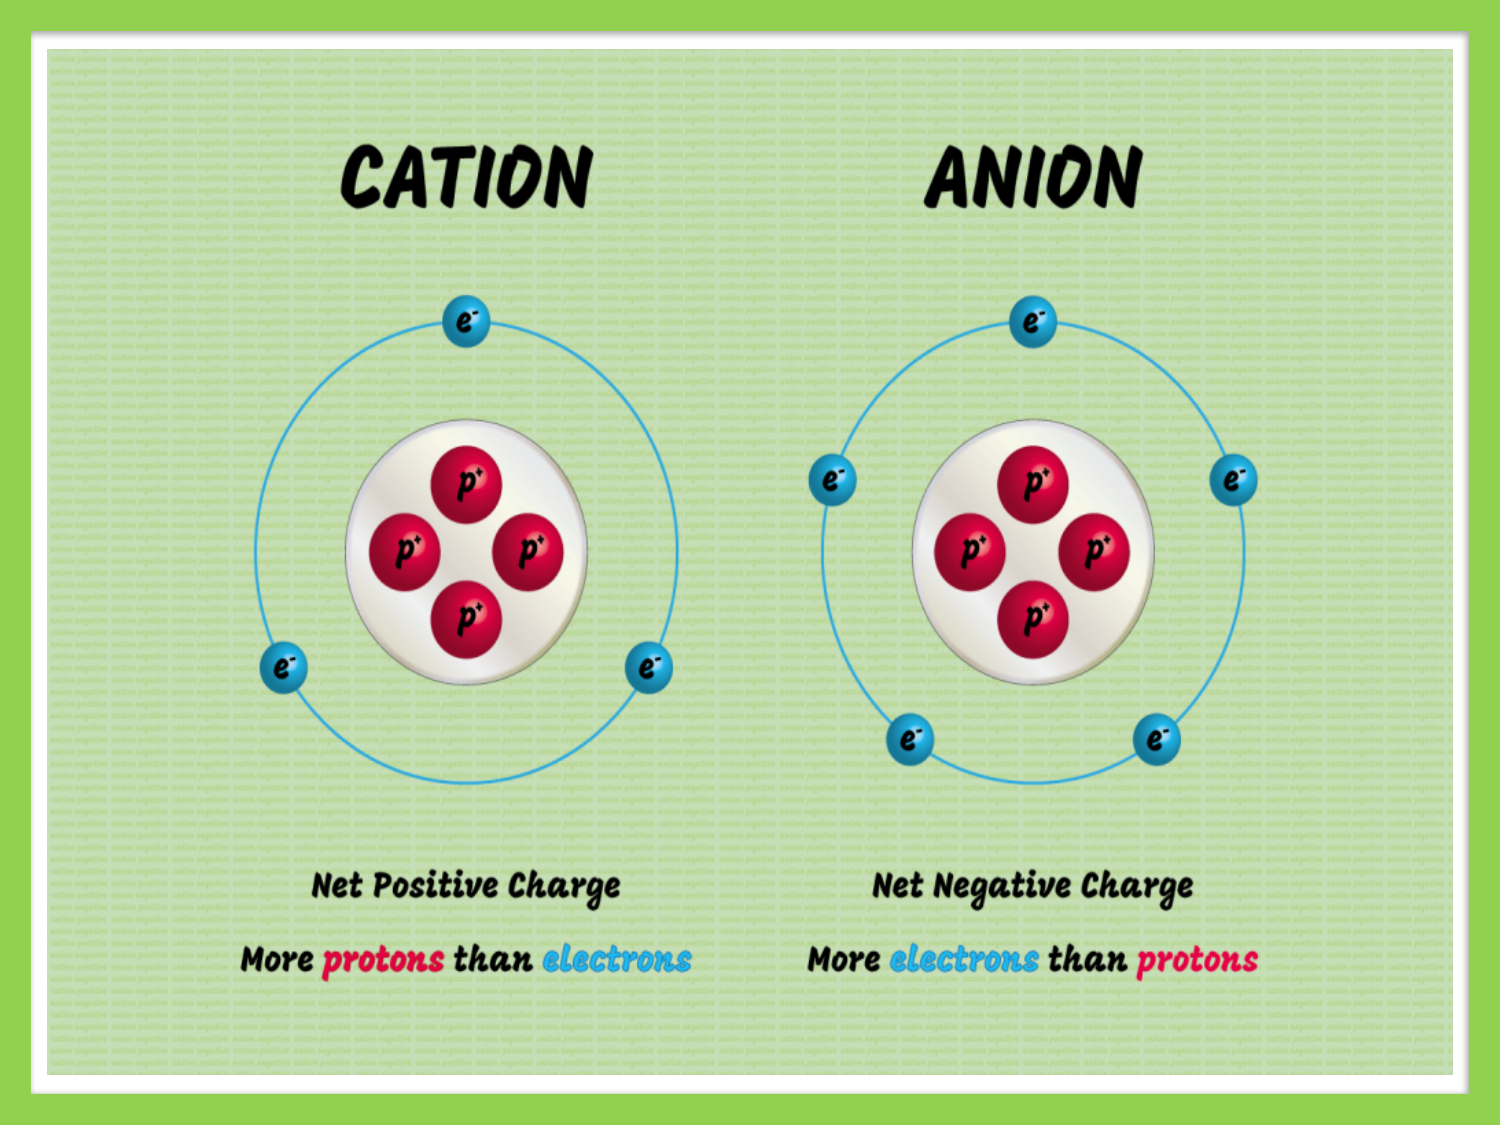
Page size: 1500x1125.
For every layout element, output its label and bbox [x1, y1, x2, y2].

picture [46, 49, 1453, 1076]
text_box [0, 0, 1500, 1125]
